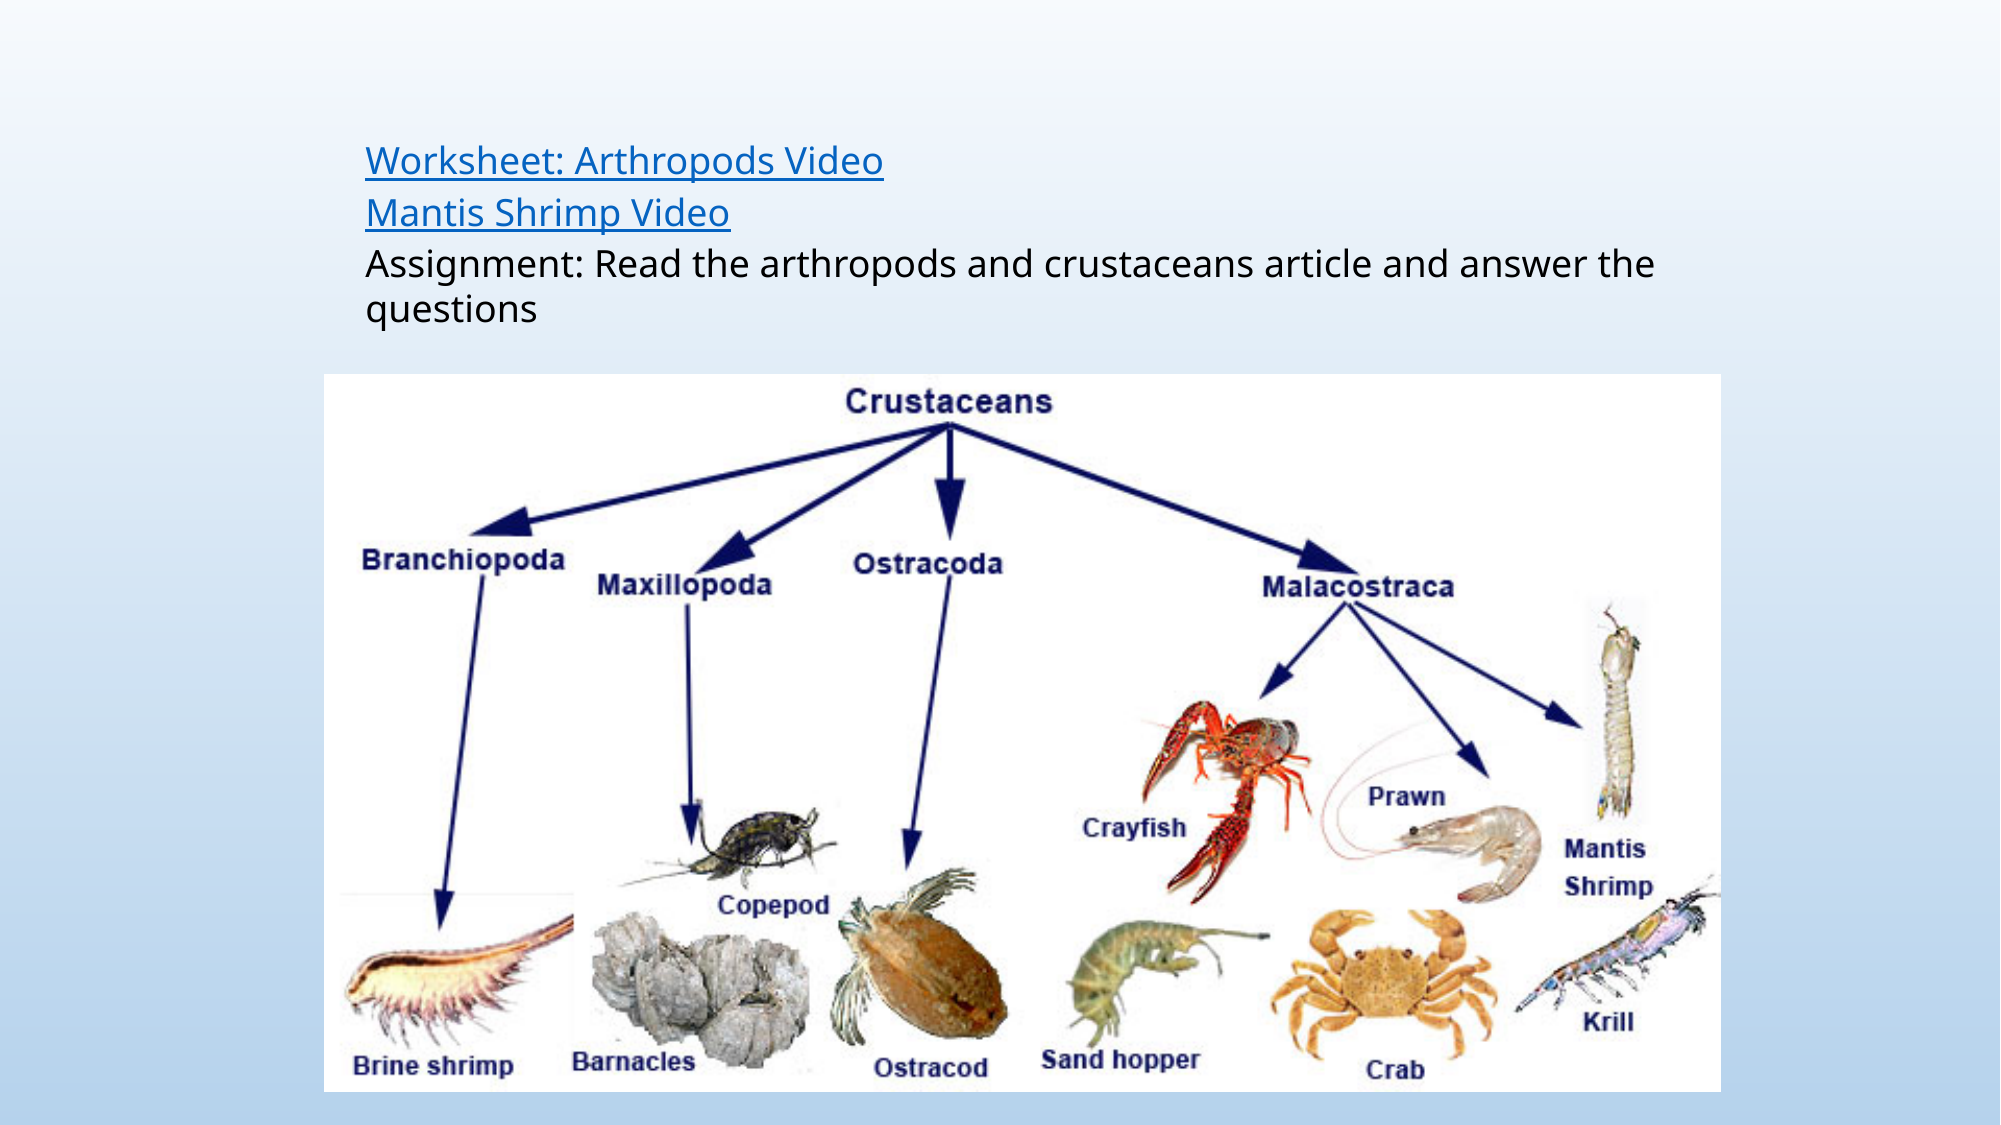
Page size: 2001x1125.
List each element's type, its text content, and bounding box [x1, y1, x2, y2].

text_box Worksheet: Arthropods Video Mantis Shrimp Video Assignment: Read the arthropods and crustaceans article and answer the questions [350, 130, 1721, 337]
picture [324, 374, 1721, 1092]
